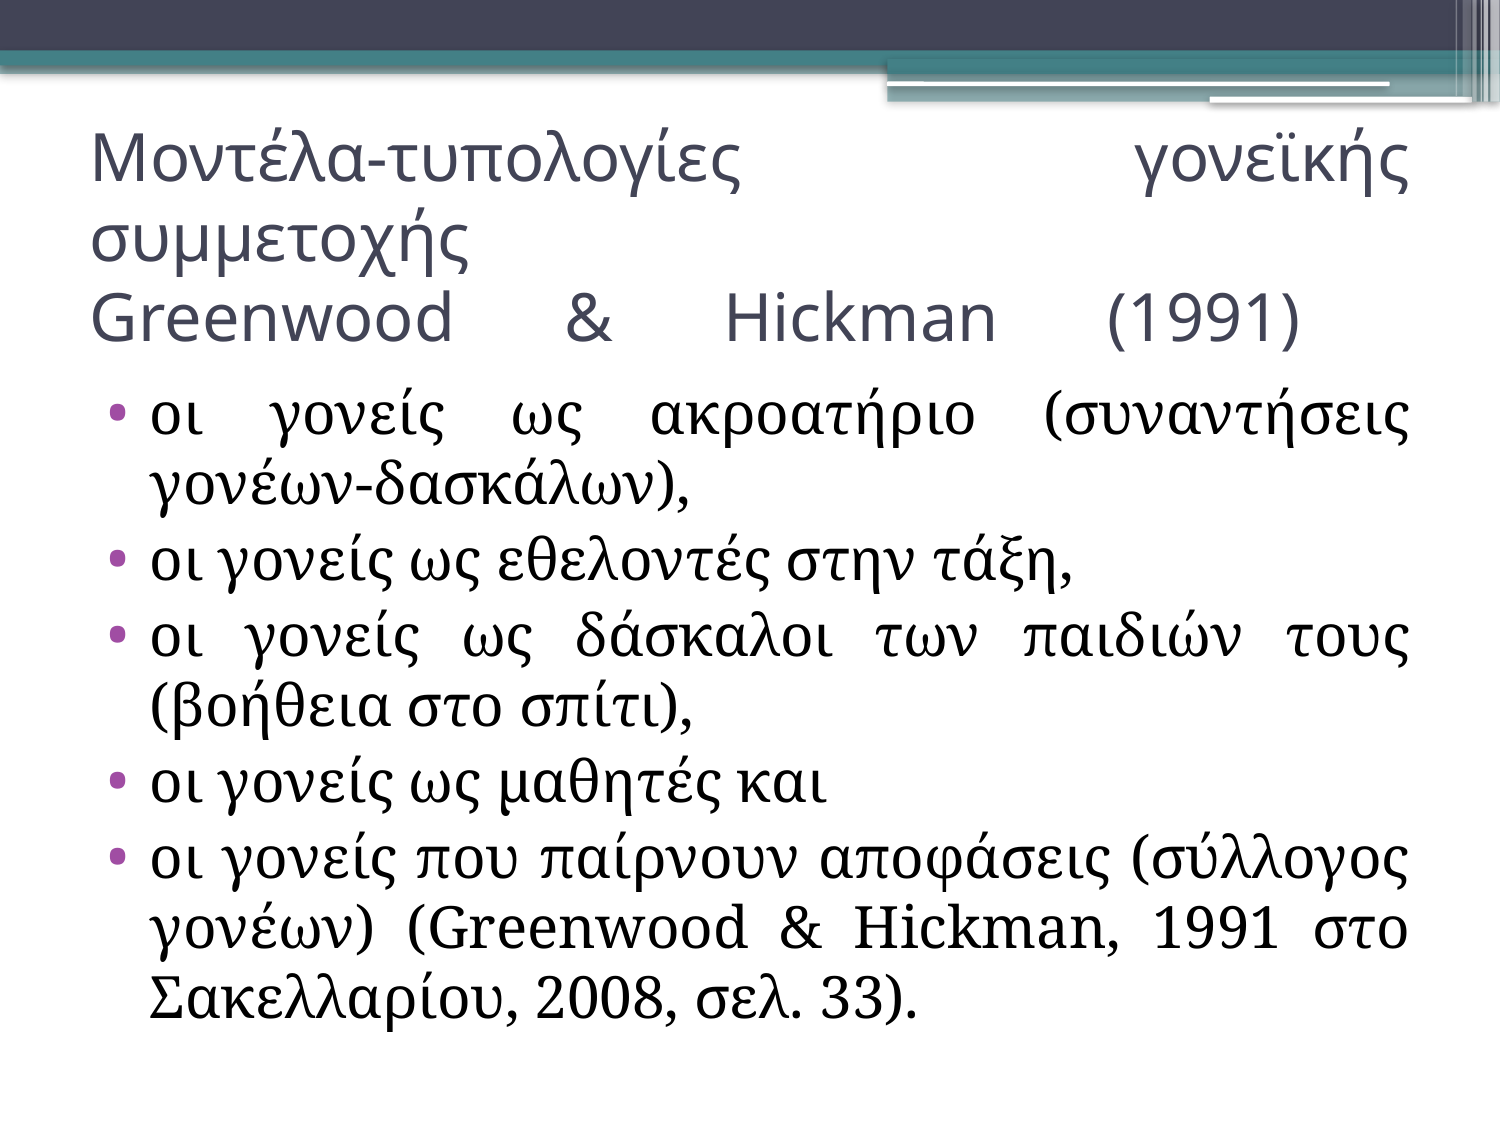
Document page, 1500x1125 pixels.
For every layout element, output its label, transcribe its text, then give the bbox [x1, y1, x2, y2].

title Μοντέλα-τυπολογίες γονεϊκής συμμετοχής Greenwood & Hickman (1991) [75, 187, 1425, 363]
list οι γονείς ως ακροατήριο (συναντήσεις γονέων-δασκάλων), οι γονείς ως εθελοντές στην τάξη, οι γονείς ως δάσκαλοι των παιδιών τους (βοήθεια στο σπίτι), οι γονείς ως μαθητές και οι γονείς που παίρνουν αποφάσεις (σύλλογος γονέων) (Greenwood & Hickman, 1991 στο Σακελλαρίου, 2008, σελ. 33). [75, 368, 1425, 1079]
